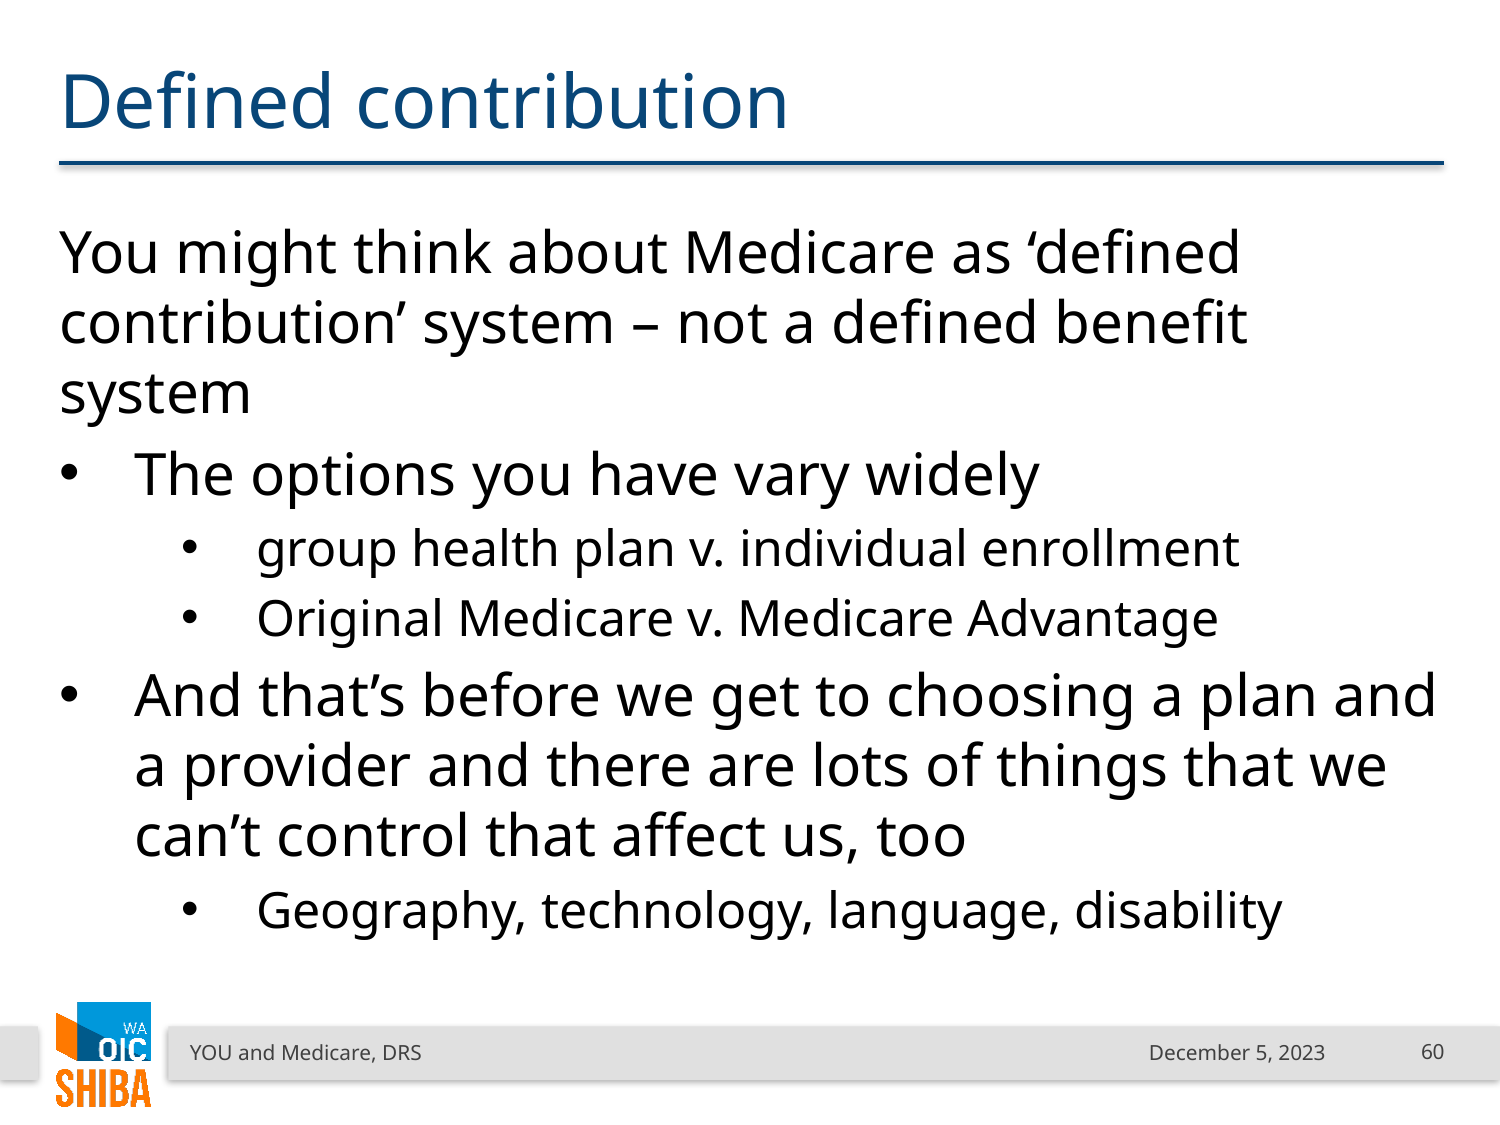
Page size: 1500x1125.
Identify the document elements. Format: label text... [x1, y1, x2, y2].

picture [56, 1002, 151, 1107]
slide_number 60 [1339, 1035, 1445, 1069]
title Defined contribution [59, 53, 1445, 164]
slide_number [975, 1035, 1326, 1069]
footer YOU and Medicare, DRS [190, 1035, 785, 1069]
list You might think about Medicare as ‘defined contribution’ system – not a defined benefit system The options you have vary widely group health plan v. individual enrollment Original Medicare v. Medicare Advantage And that’s before we get to choosing a plan and a provider and there are lots of things that we can’t control that affect us, too Geography, technology, language, disability [59, 215, 1445, 958]
